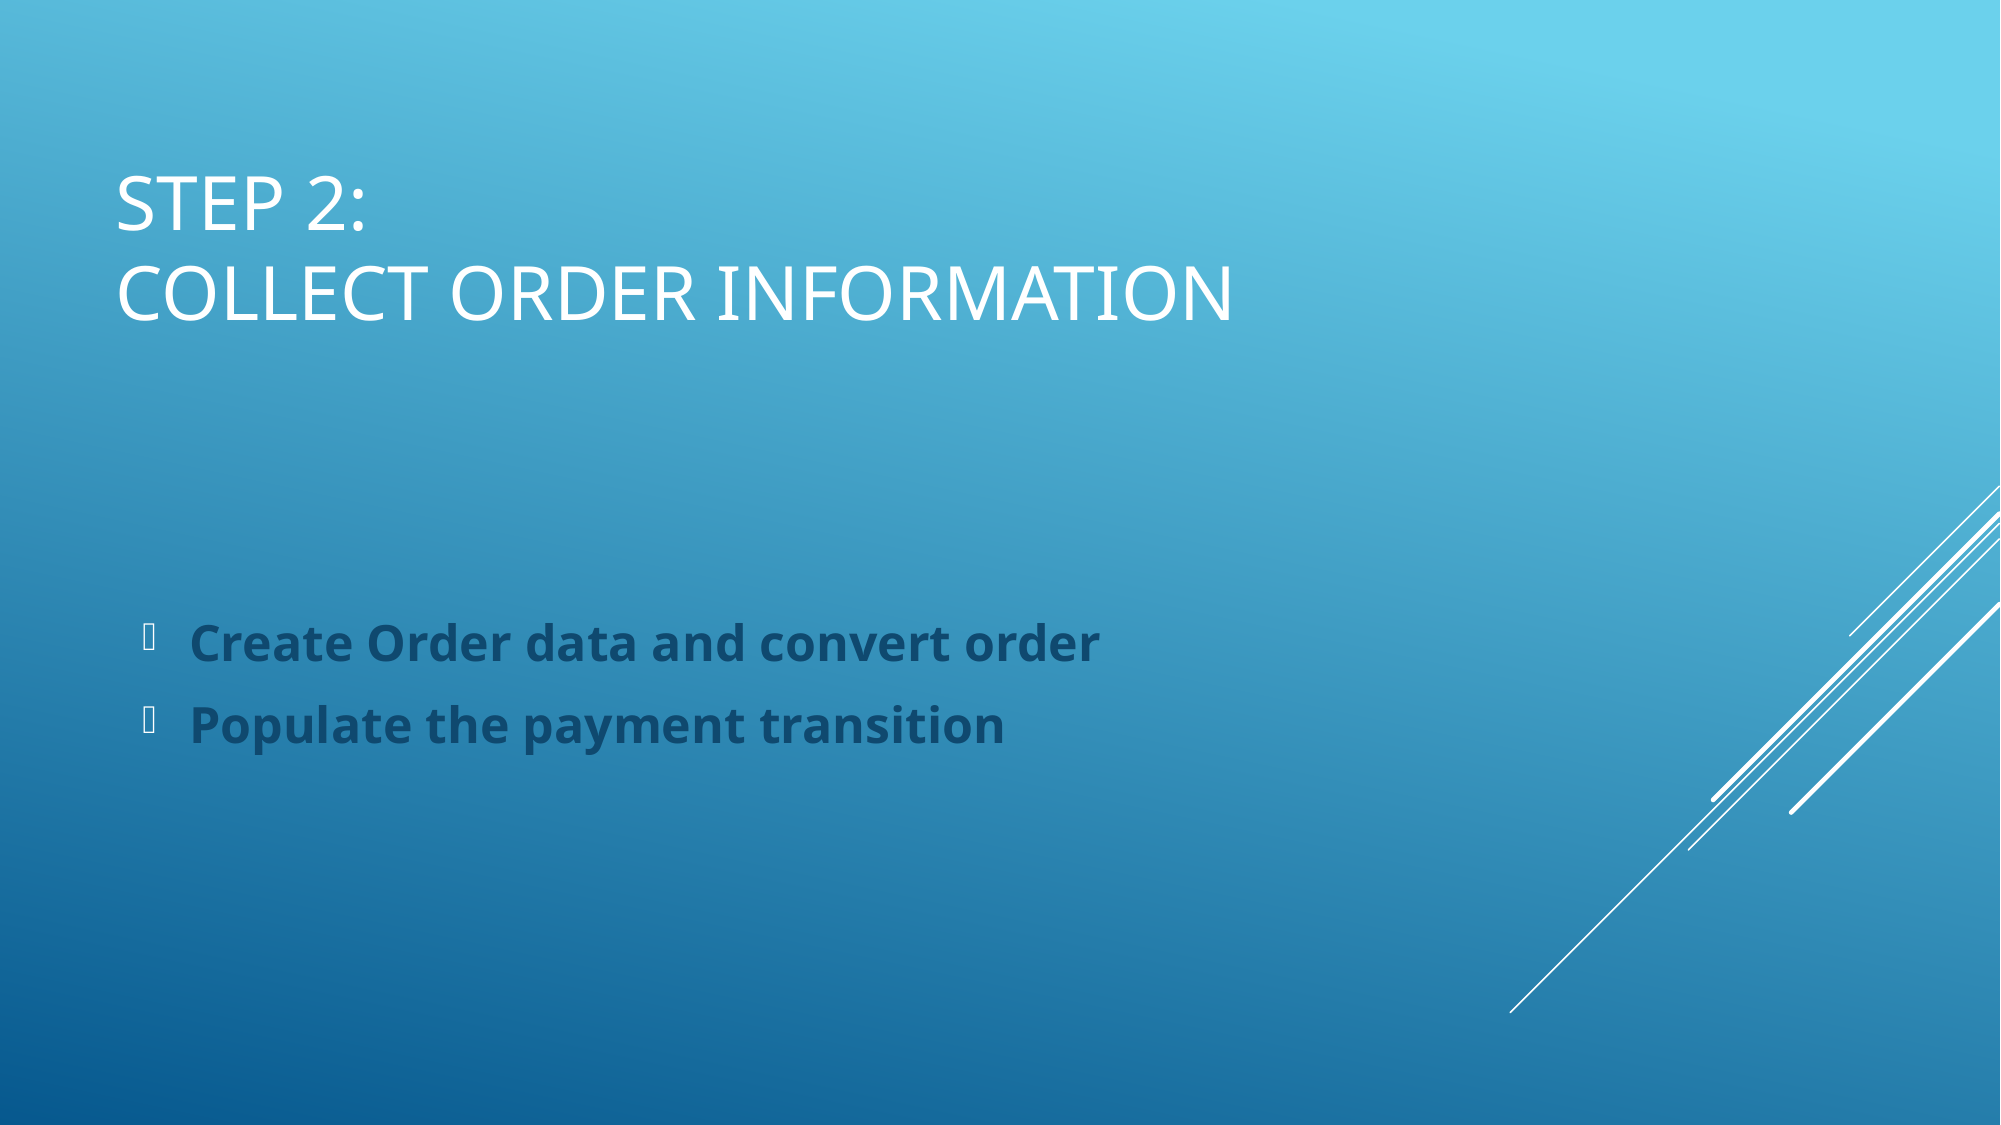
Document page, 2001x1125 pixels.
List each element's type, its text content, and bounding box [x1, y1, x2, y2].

title Step 2: Collect order information [100, 130, 1597, 450]
list Create Order data and convert order Populate the payment transition [127, 396, 1518, 969]
